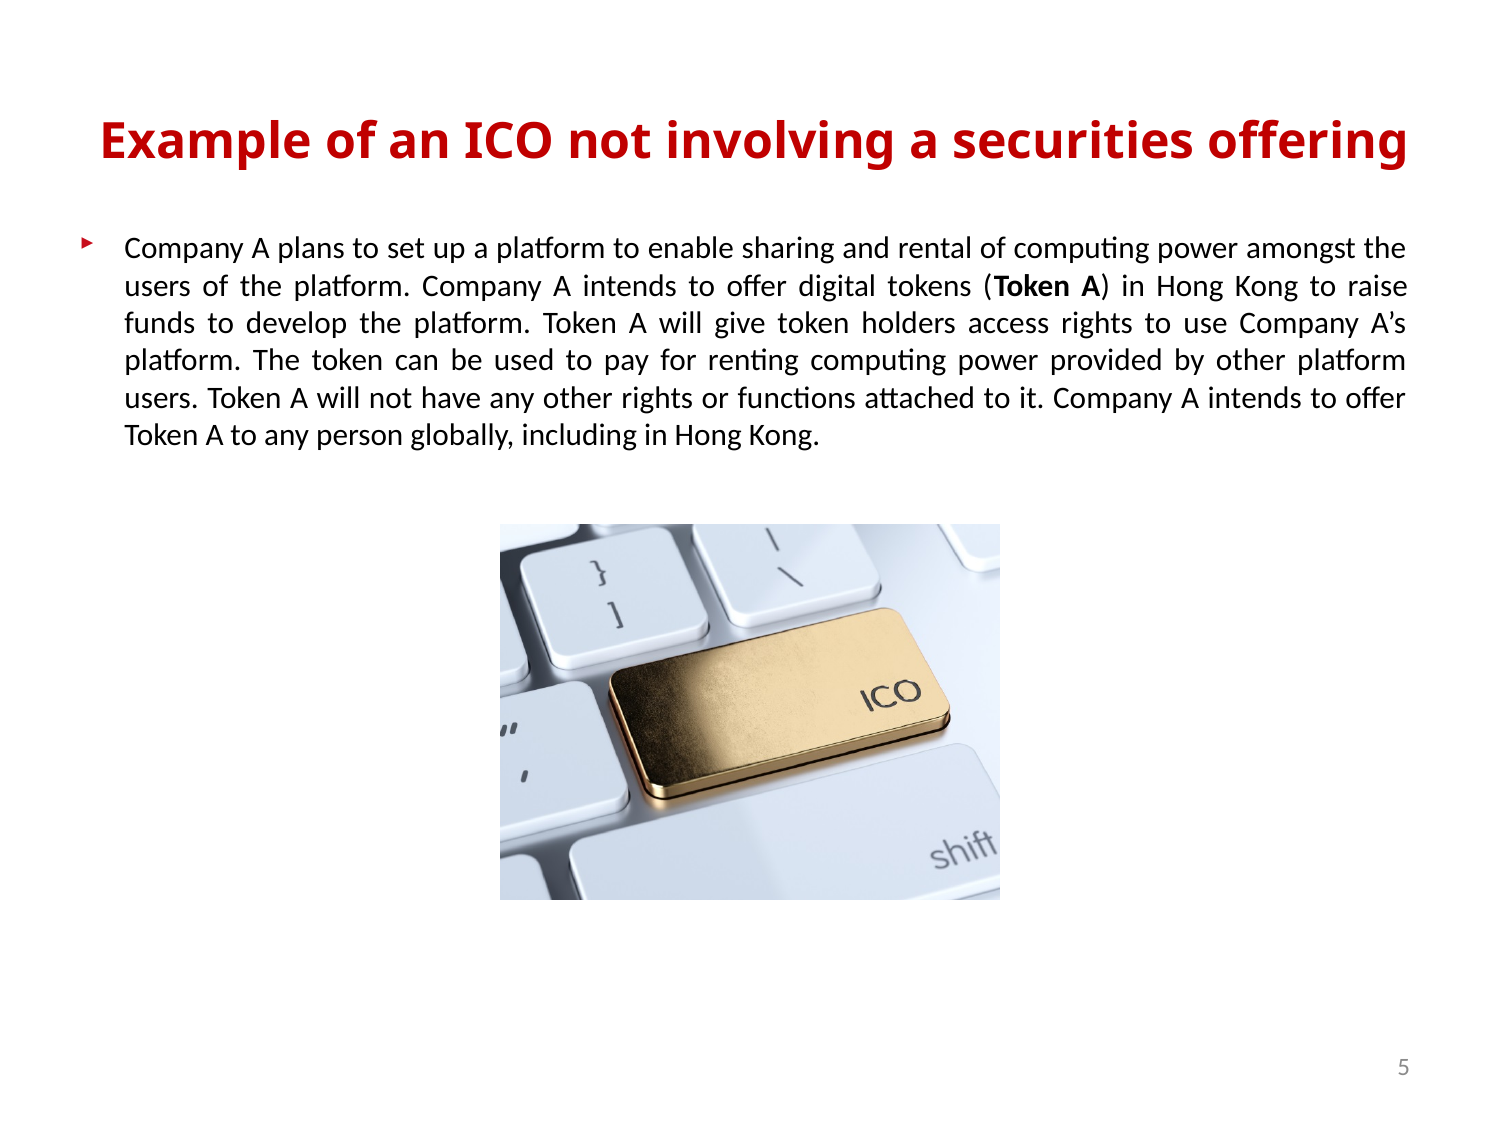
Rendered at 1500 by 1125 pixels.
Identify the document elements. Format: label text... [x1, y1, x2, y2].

slide_number 5 [1074, 1042, 1425, 1103]
picture [499, 524, 1001, 901]
title Example of an ICO not involving a securities offering [75, 45, 1425, 233]
text_box Company A plans to set up a platform to enable sharing and rental of computing power amongst the users of the platform. Company A intends to offer digital tokens (Token A) in Hong Kong to raise funds to develop the platform. Token A will give token holders access rights to use Company A’s platform. The token can be used to pay for renting computing power provided by other platform users. Token A will not have any other rights or functions attached to it. Company A intends to offer Token A to any person globally, including in Hong Kong. [64, 219, 1424, 752]
